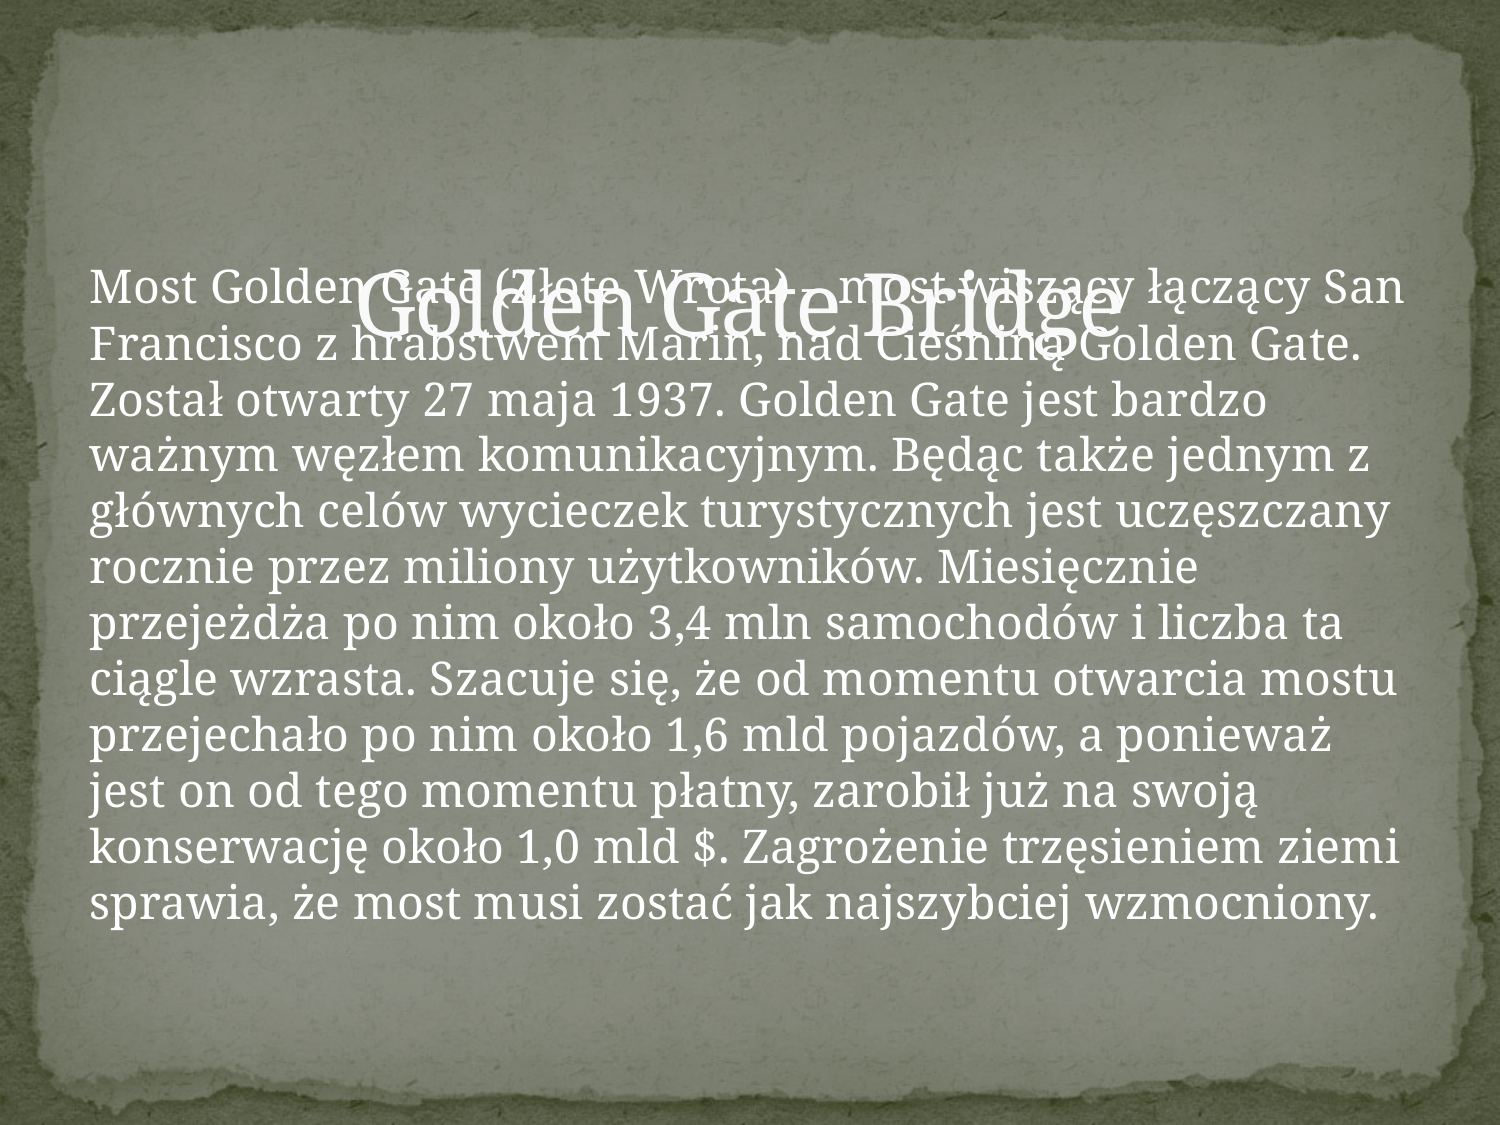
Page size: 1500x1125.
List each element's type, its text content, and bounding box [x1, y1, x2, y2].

list Most Golden Gate (Złote Wrota) – most wiszący łączący San Francisco z hrabstwem Marin, nad Cieśniną Golden Gate. Został otwarty 27 maja 1937. Golden Gate jest bardzo ważnym węzłem komunikacyjnym. Będąc także jednym z głównych celów wycieczek turystycznych jest uczęszczany rocznie przez miliony użytkowników. Miesięcznie przejeżdża po nim około 3,4 mln samochodów i liczba ta ciągle wzrasta. Szacuje się, że od momentu otwarcia mostu przejechało po nim około 1,6 mld pojazdów, a ponieważ jest on od tego momentu płatny, zarobił już na swoją konserwację około 1,0 mld $. Zagrożenie trzęsieniem ziemi sprawia, że most musi zostać jak najszybciej wzmocniony. [75, 249, 1425, 1000]
title Golden Gate Bridge [64, 160, 1415, 361]
